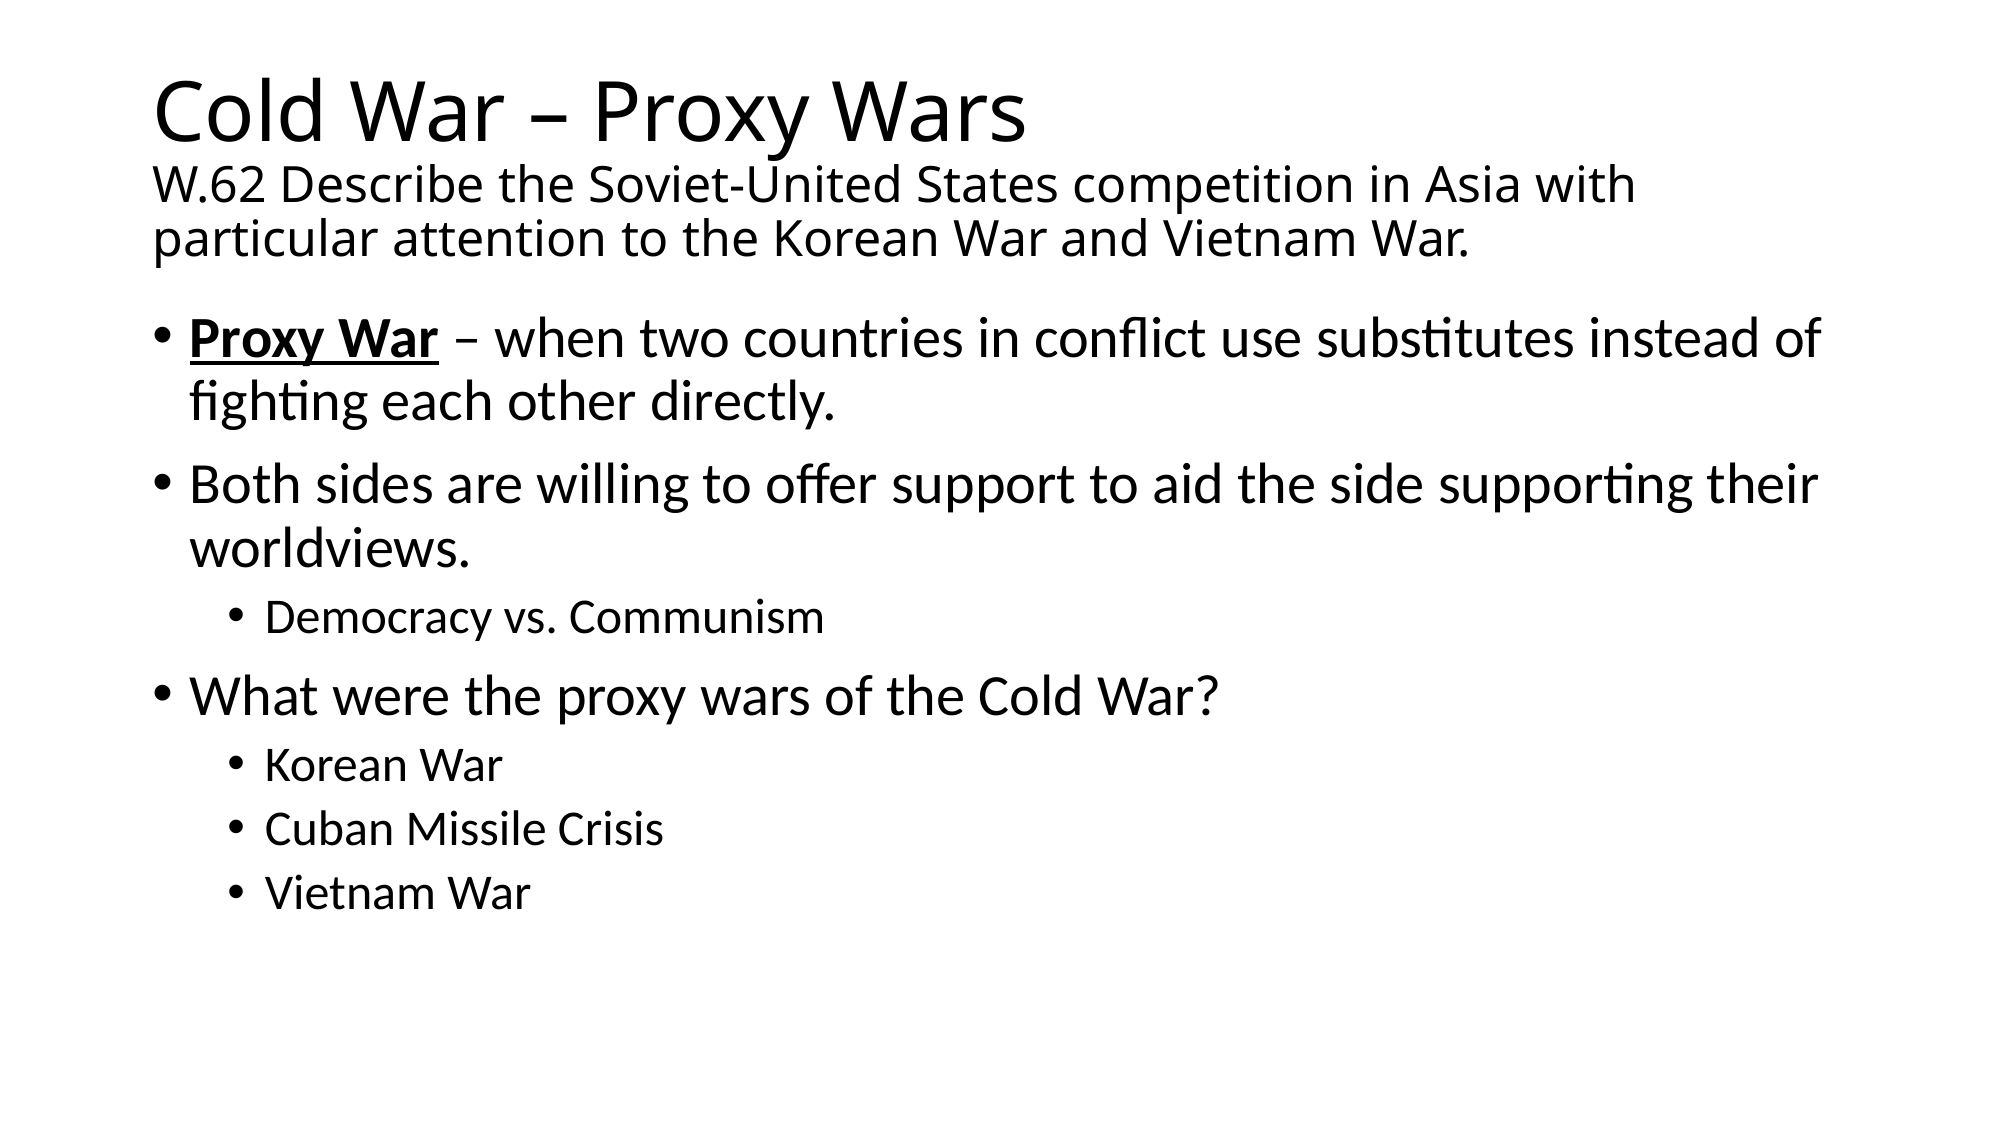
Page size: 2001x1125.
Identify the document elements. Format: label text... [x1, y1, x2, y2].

list Proxy War – when two countries in conflict use substitutes instead of fighting each other directly. Both sides are willing to offer support to aid the side supporting their worldviews. Democracy vs. Communism What were the proxy wars of the Cold War? Korean War Cuban Missile Crisis Vietnam War [137, 299, 1863, 1014]
title Cold War – Proxy Wars W.62 Describe the Soviet-United States competition in Asia with particular attention to the Korean War and Vietnam War. [137, 59, 1863, 278]
